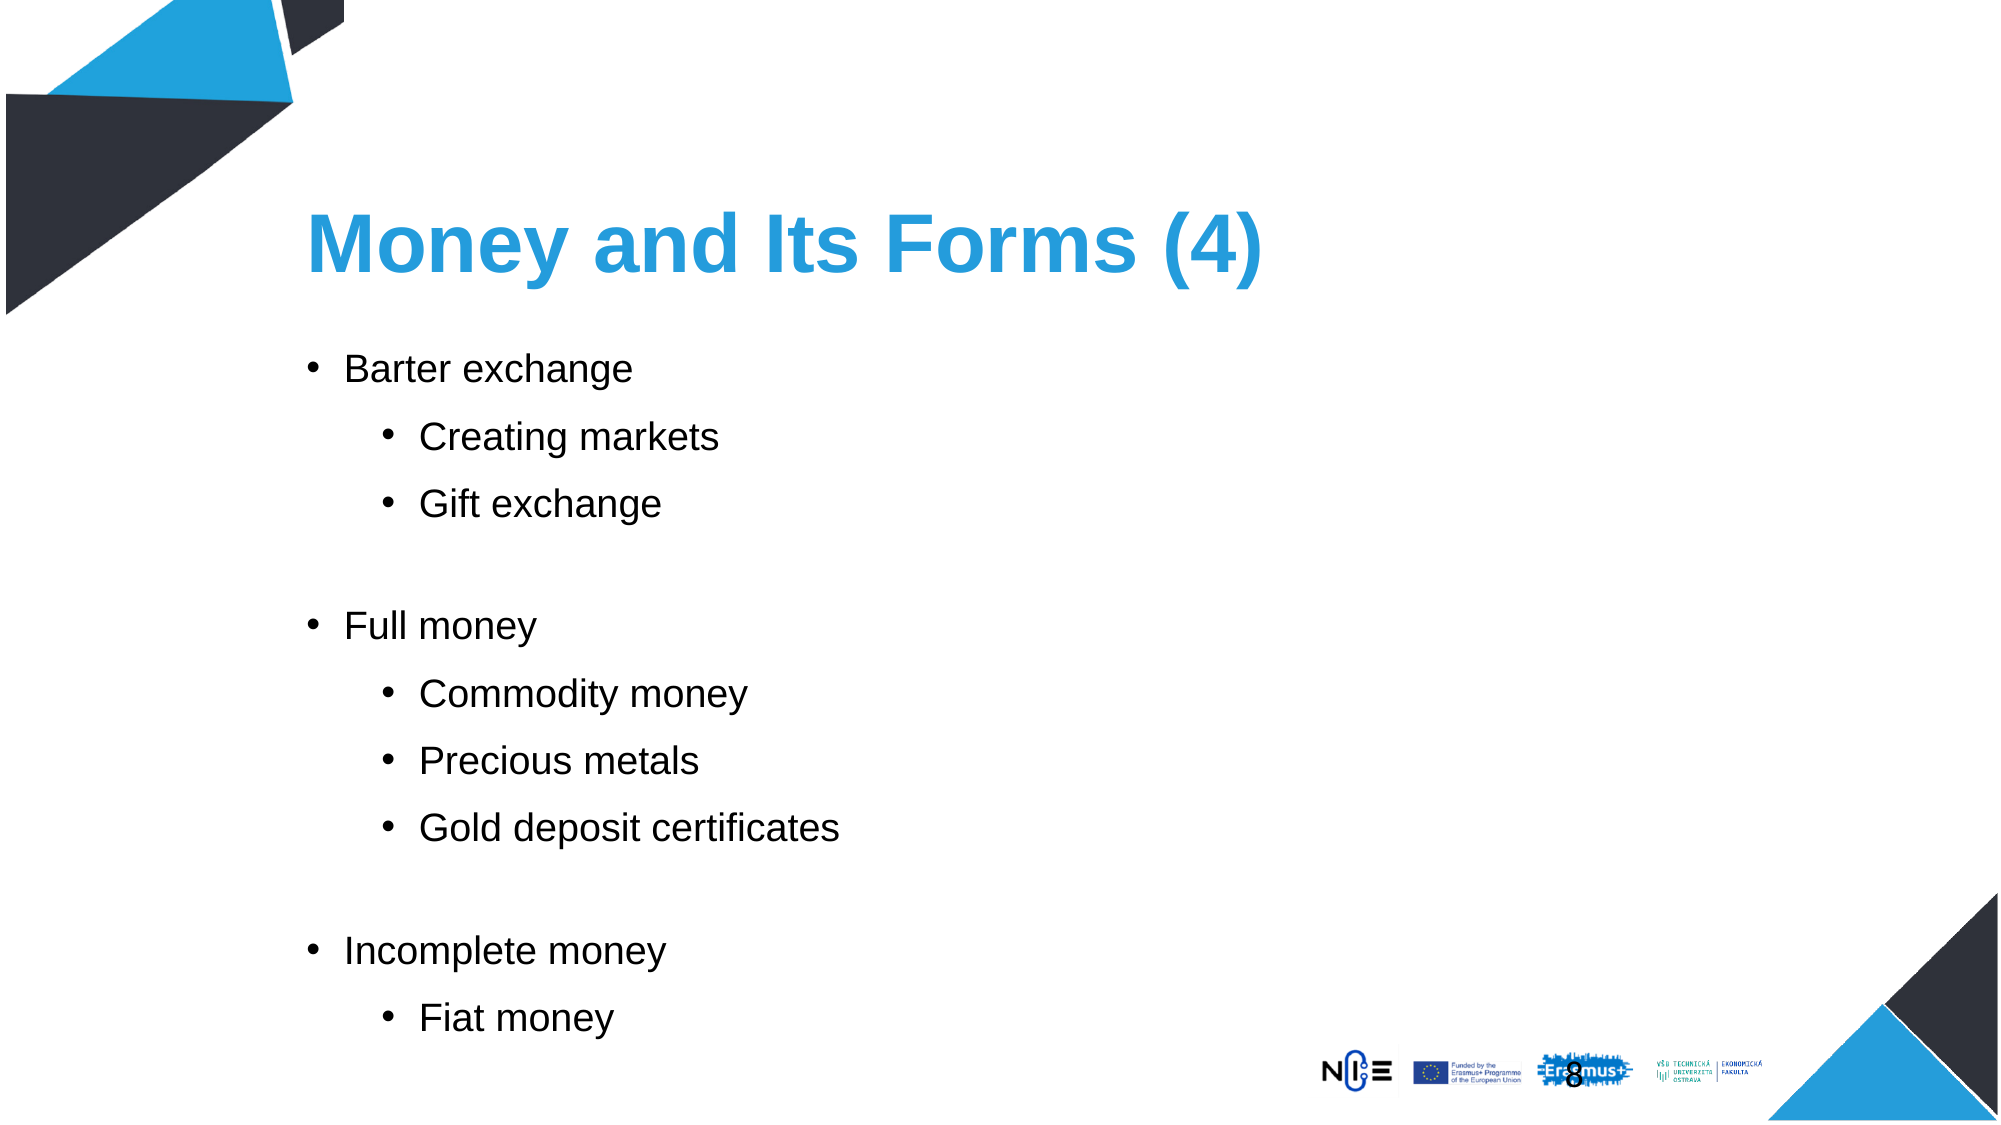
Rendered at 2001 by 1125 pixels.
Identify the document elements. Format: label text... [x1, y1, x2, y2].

list Barter exchange Creating markets Gift exchange Full money Commodity money Precious metals Gold deposit certificates Incomplete money Fiat money [291, 326, 1804, 949]
slide_number 8 [1550, 1042, 2000, 1103]
title Money and Its Forms (4) [291, 137, 1864, 355]
picture [6, 0, 344, 318]
picture [1308, 1044, 2000, 1125]
picture [1699, 888, 2000, 1042]
